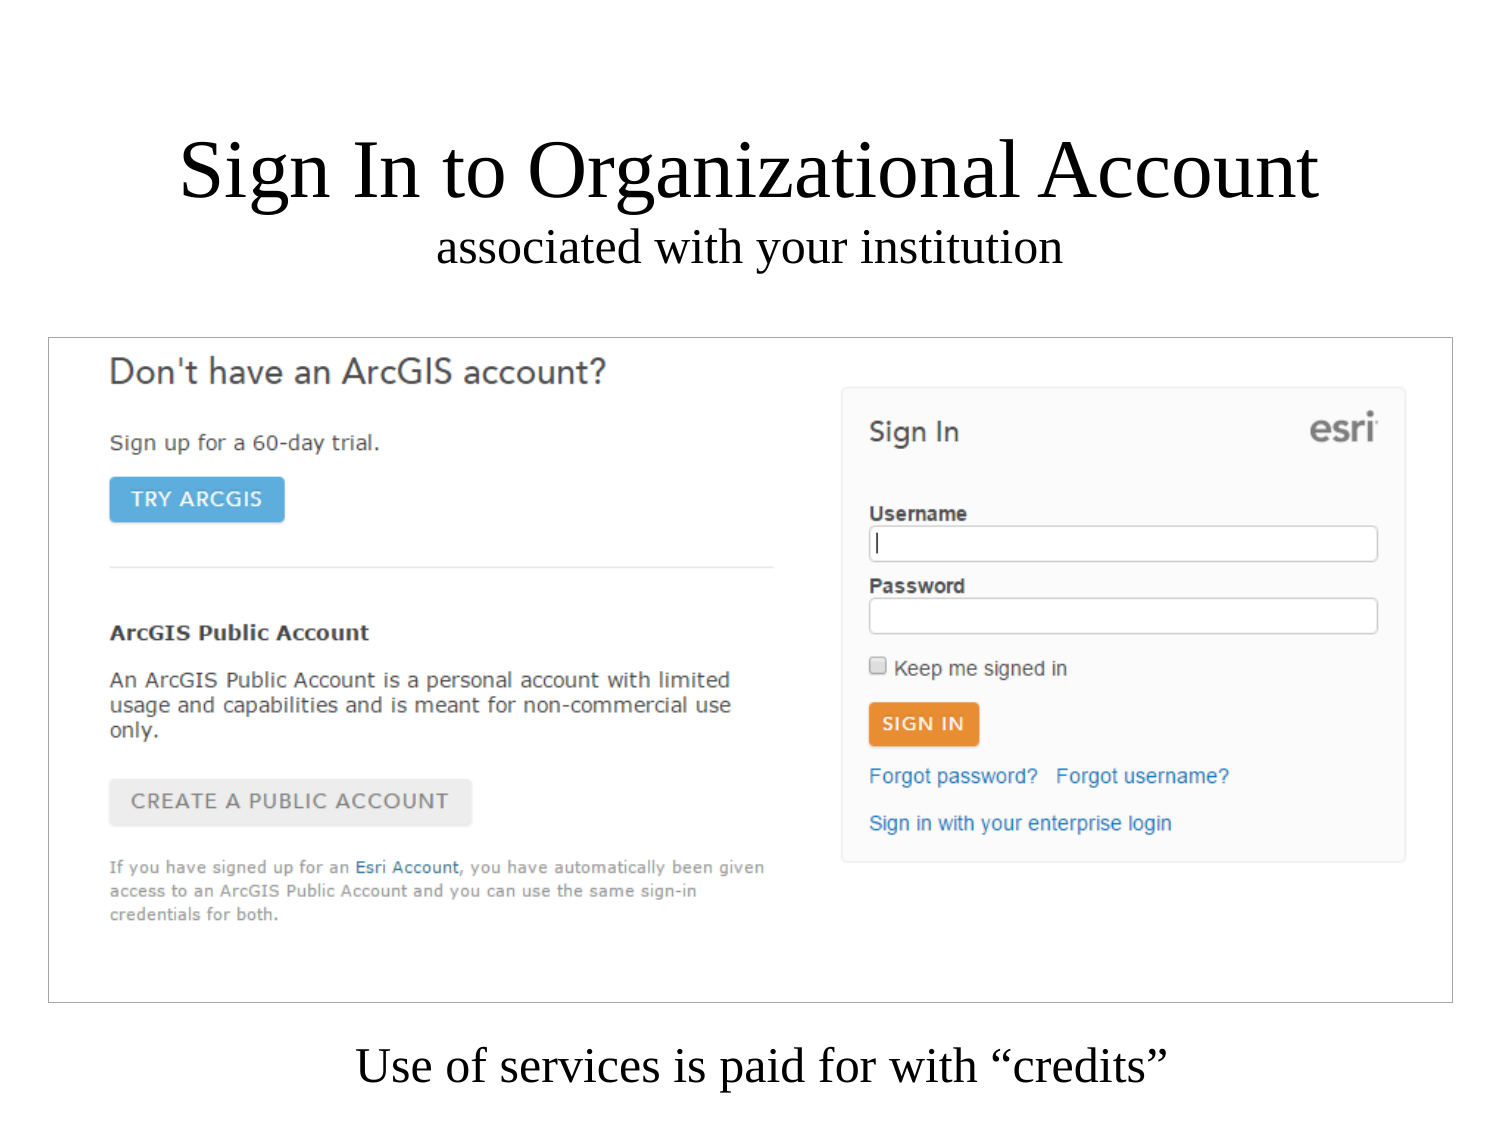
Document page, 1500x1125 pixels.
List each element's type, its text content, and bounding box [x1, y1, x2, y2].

title Sign In to Organizational Account associated with your institution [112, 99, 1388, 288]
text_box Use of services is paid for with “credits” [340, 1024, 1185, 1100]
picture [48, 337, 1452, 1003]
